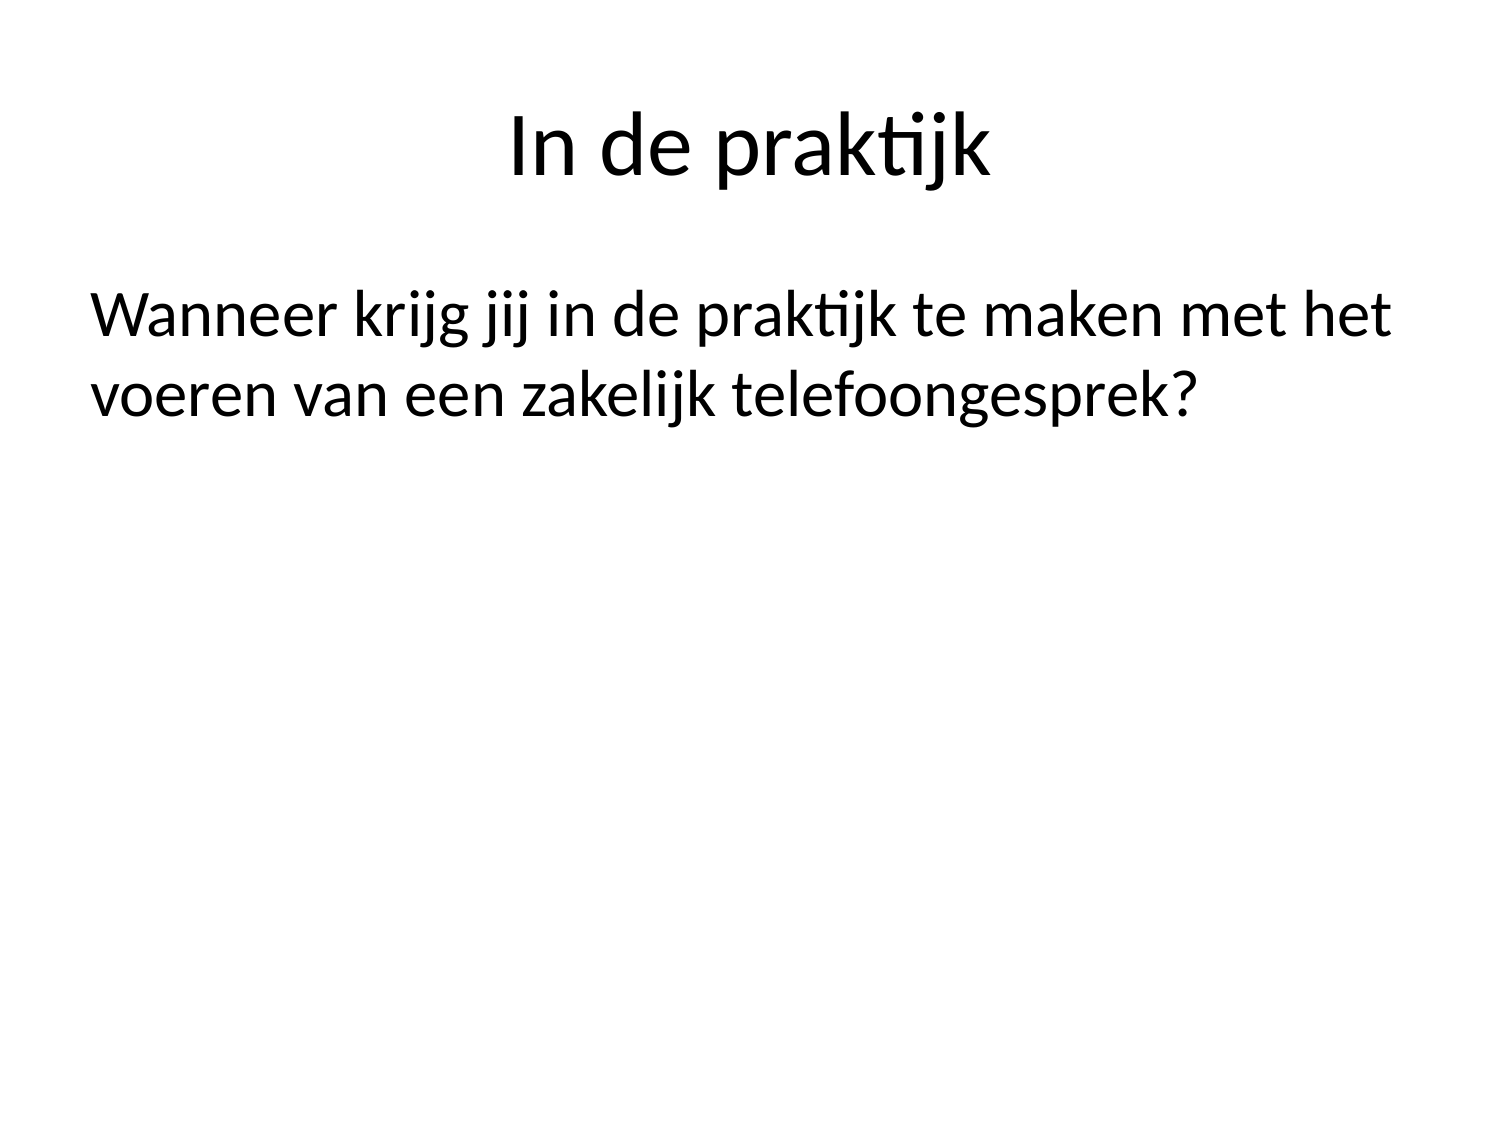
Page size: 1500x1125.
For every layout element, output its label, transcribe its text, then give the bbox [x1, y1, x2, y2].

title In de praktijk [75, 45, 1425, 233]
list Wanneer krijg jij in de praktijk te maken met het voeren van een zakelijk telefoongesprek? [75, 262, 1425, 1005]
